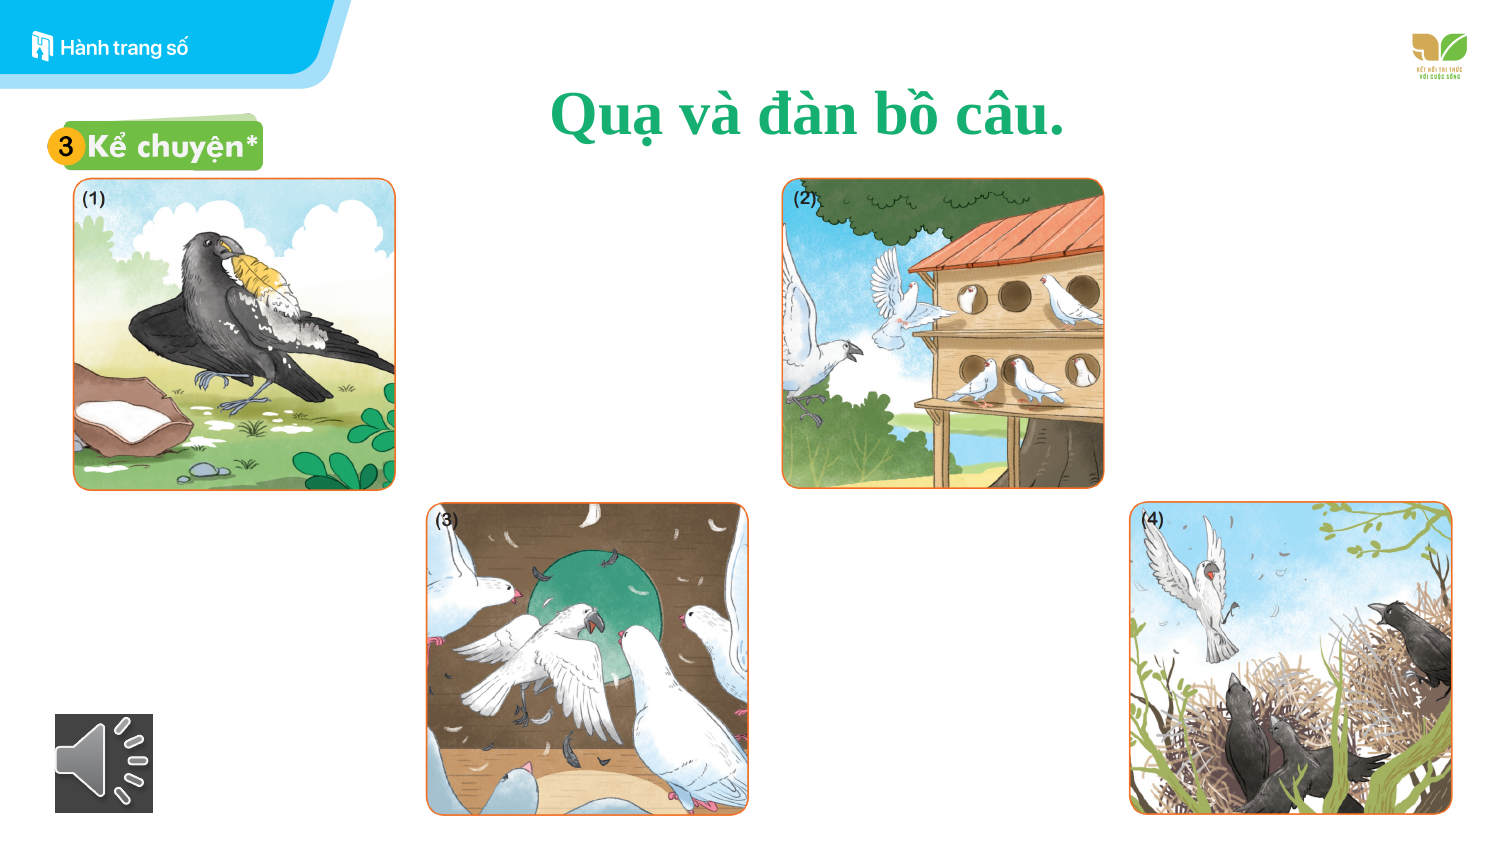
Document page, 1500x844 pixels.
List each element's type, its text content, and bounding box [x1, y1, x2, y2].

picture [145, 44, 154, 54]
text_box Quạ và đàn bồ câu. [534, 64, 1081, 154]
picture [33, 32, 53, 61]
picture [154, 45, 161, 57]
picture [0, 0, 1500, 844]
picture [178, 46, 186, 54]
picture [114, 42, 119, 54]
picture [62, 41, 73, 54]
